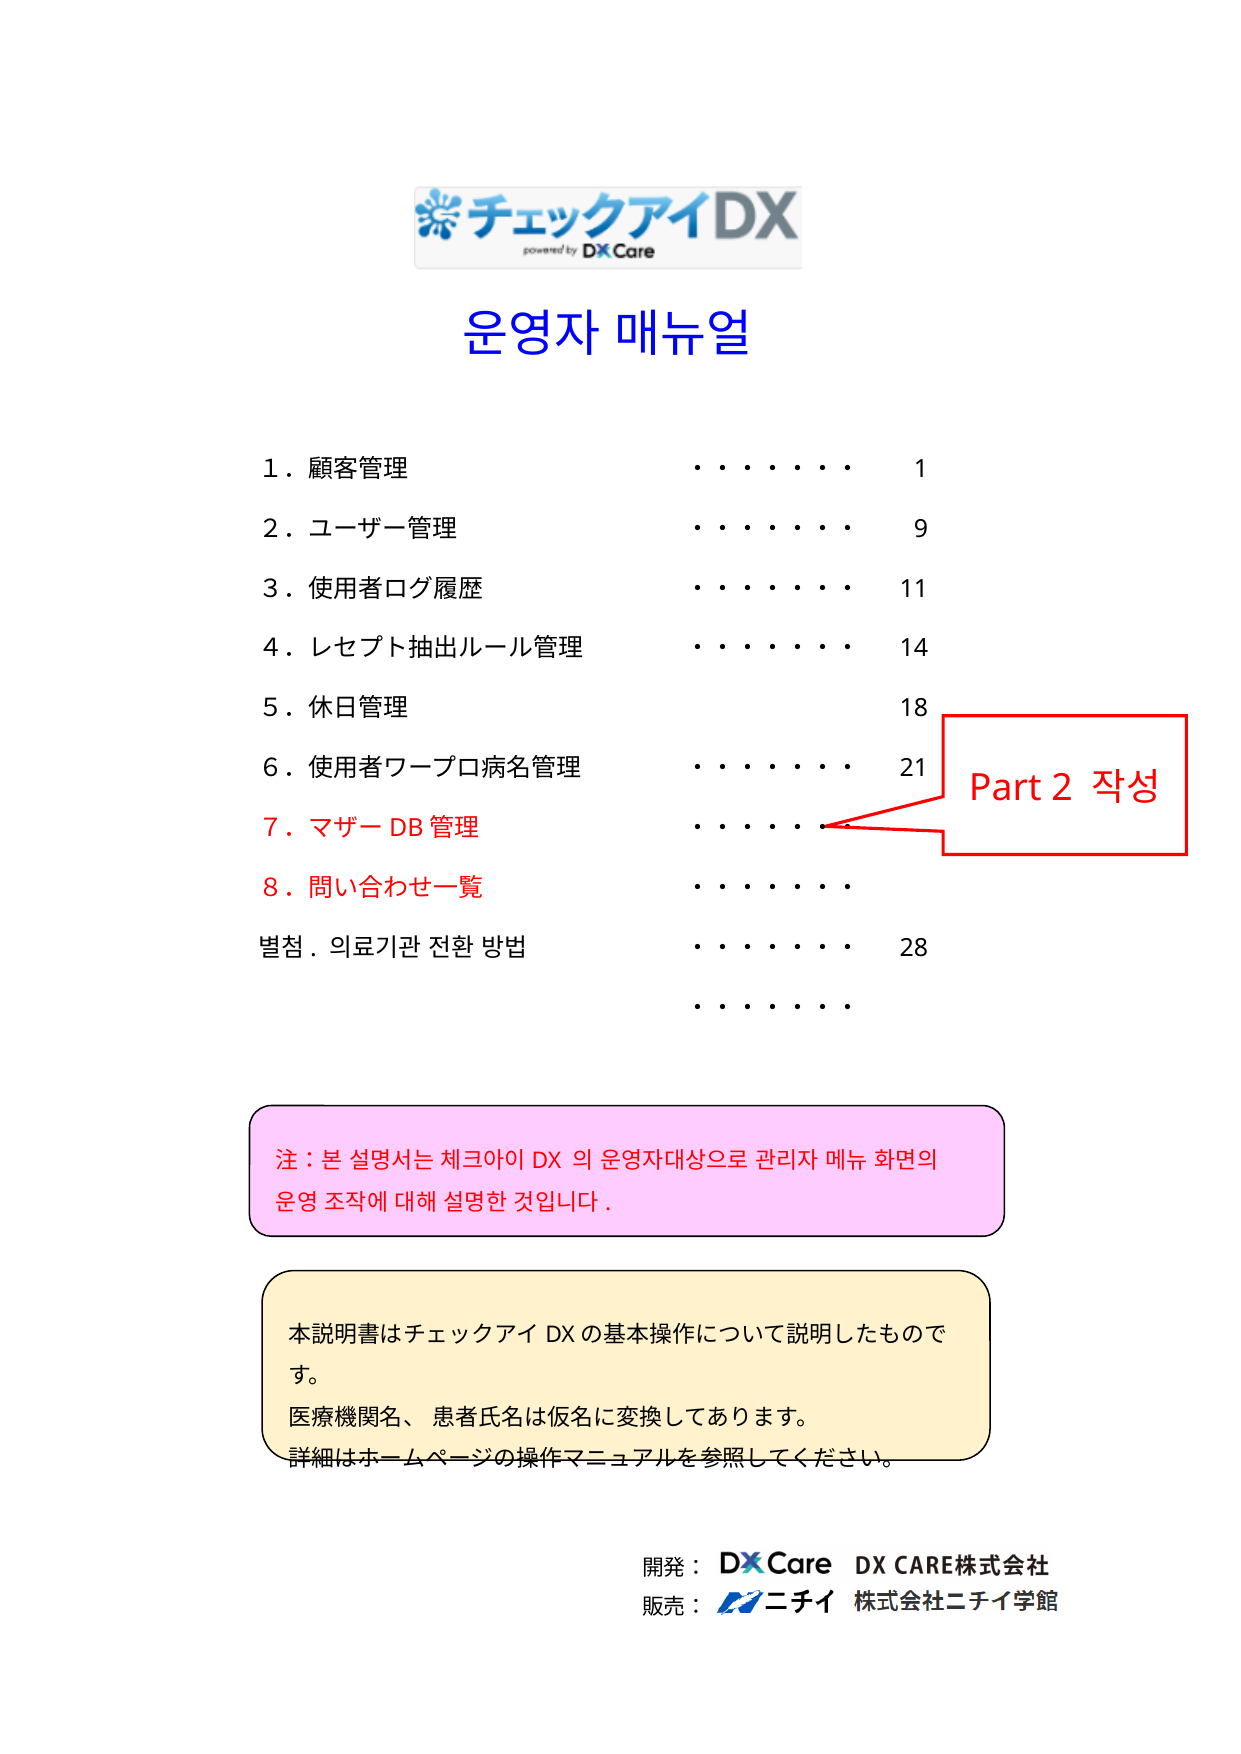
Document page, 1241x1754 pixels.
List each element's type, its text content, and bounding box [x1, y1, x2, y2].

text_box ・・・・・・・ ・・・・・・・ ・・・・・・・ ・・・・・・・ ・・・・・・・ ・・・・・・・ ・・・・・・・ ・・・・・・・ ・・・・・・・ [670, 414, 897, 1089]
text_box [715, 1547, 1053, 1582]
picture [413, 182, 802, 271]
picture [707, 1584, 840, 1620]
text_box 1 9 11 14 18 21 28 [897, 830, 944, 969]
text_box 開発： 販売： [626, 1533, 1074, 1627]
text_box 운영자 매뉴얼 [88, 158, 1128, 370]
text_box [249, 1105, 1005, 1461]
text_box １．顧客管理 ２．ユーザー管理 ３．使用者ログ履歴 ４．レセプト抽出ルール管理 ５．休日管理 ６．使用者ワープロ病名管理 ７．マザーDB管理 ８．問い合わせ一覧 별첨. 의료기관 전환 방법 [243, 414, 788, 1209]
text_box 1 9 11 14 18 21 28 [897, 414, 944, 807]
text_box Part 2 작성 [825, 715, 1187, 855]
picture [848, 1583, 1063, 1618]
